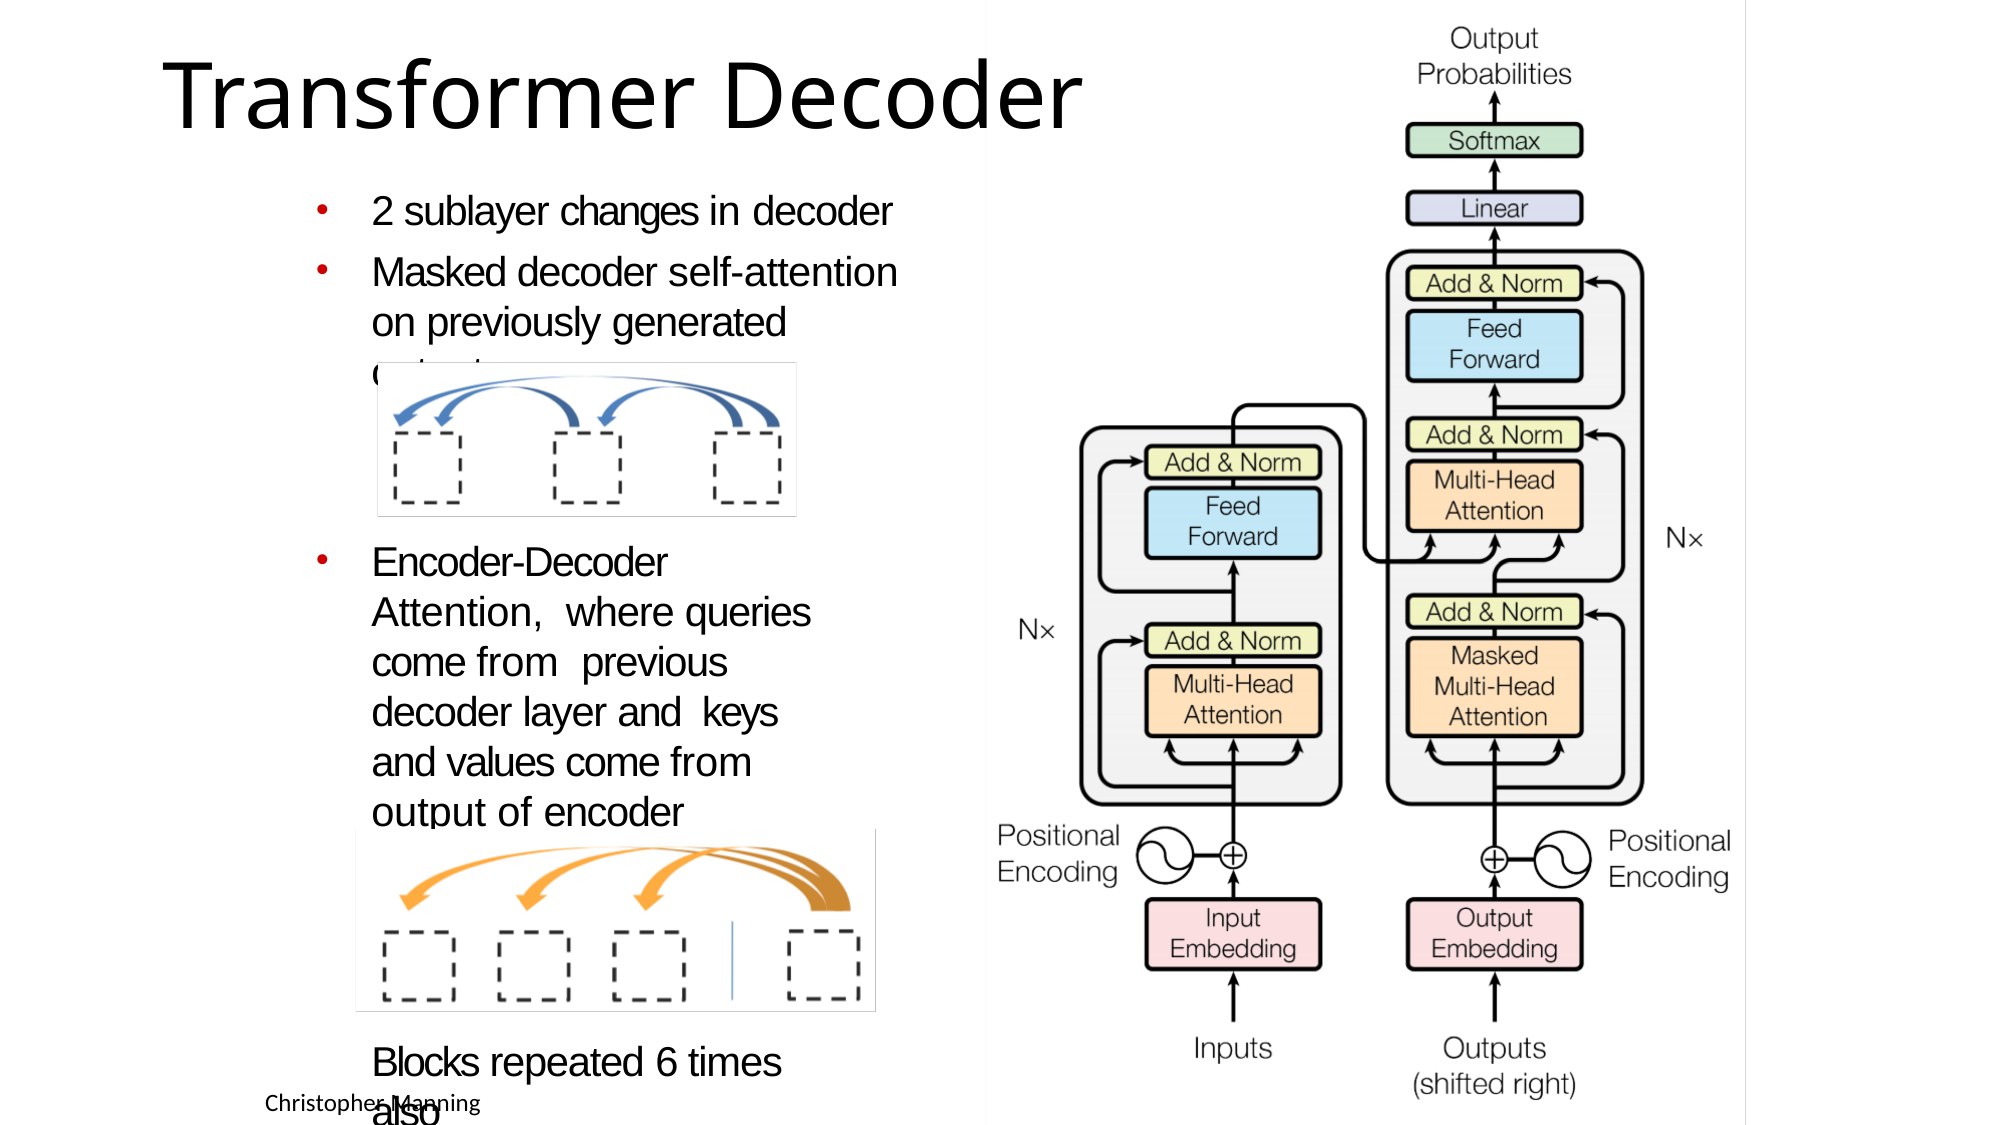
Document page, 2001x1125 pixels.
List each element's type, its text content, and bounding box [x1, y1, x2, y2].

text_box Christopher Manning [250, 1079, 497, 1125]
text_box Encoder-Decoder Attention, where queries come from previous decoder layer and keys and values come from output of encoder [312, 532, 851, 835]
text_box [377, 362, 797, 517]
text_box Blocks repeated 6 times also [369, 1032, 857, 1125]
text_box 2 sublayer changes in decoder Masked decoder self-attention on previously generated outputs: [312, 195, 937, 395]
text_box [355, 829, 876, 1012]
title Transformer Decoder [2, 3, 1245, 195]
text_box [986, 0, 1746, 1125]
